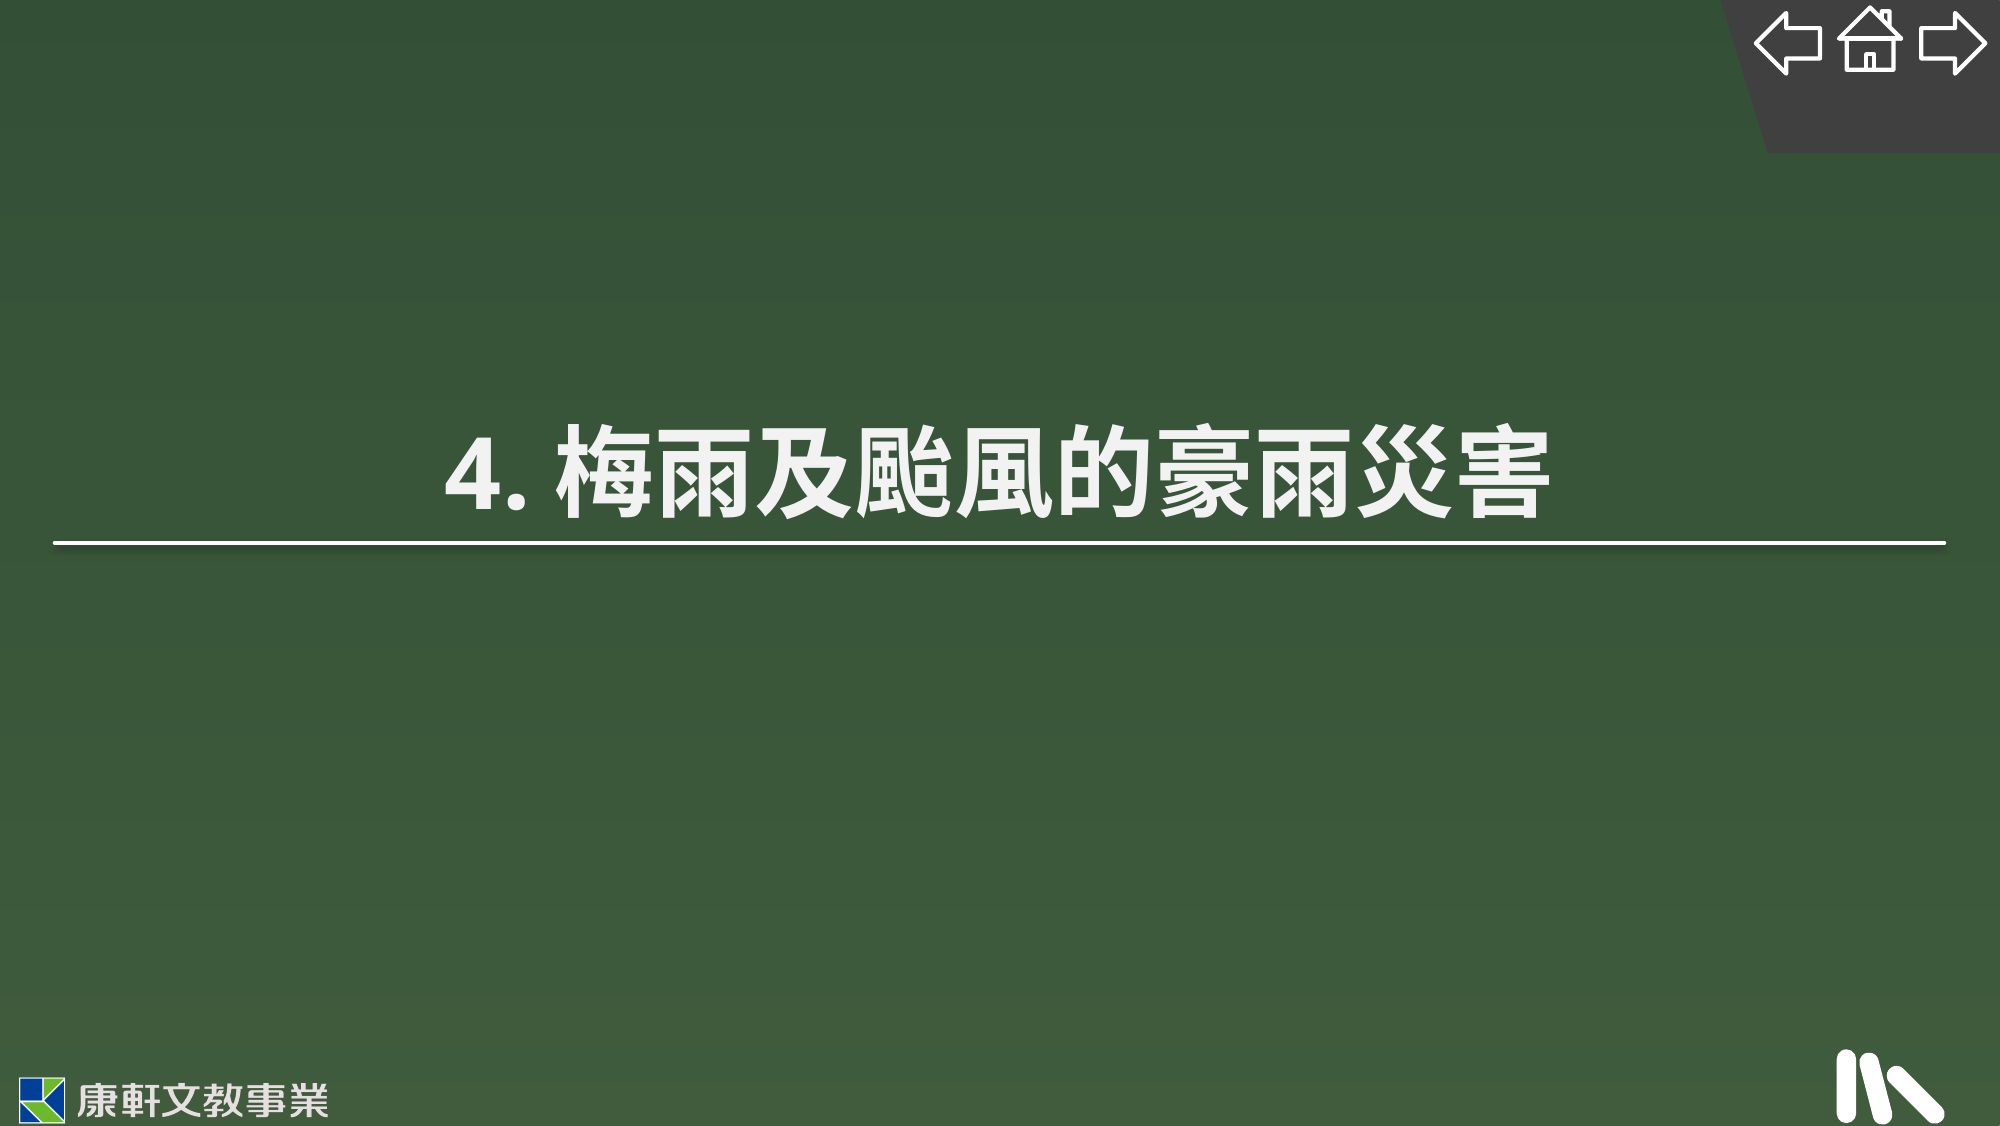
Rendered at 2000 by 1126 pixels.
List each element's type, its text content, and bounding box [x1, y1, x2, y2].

picture [0, 1070, 71, 1126]
title 4.梅雨及颱風的豪雨災害 [54, 396, 1945, 543]
